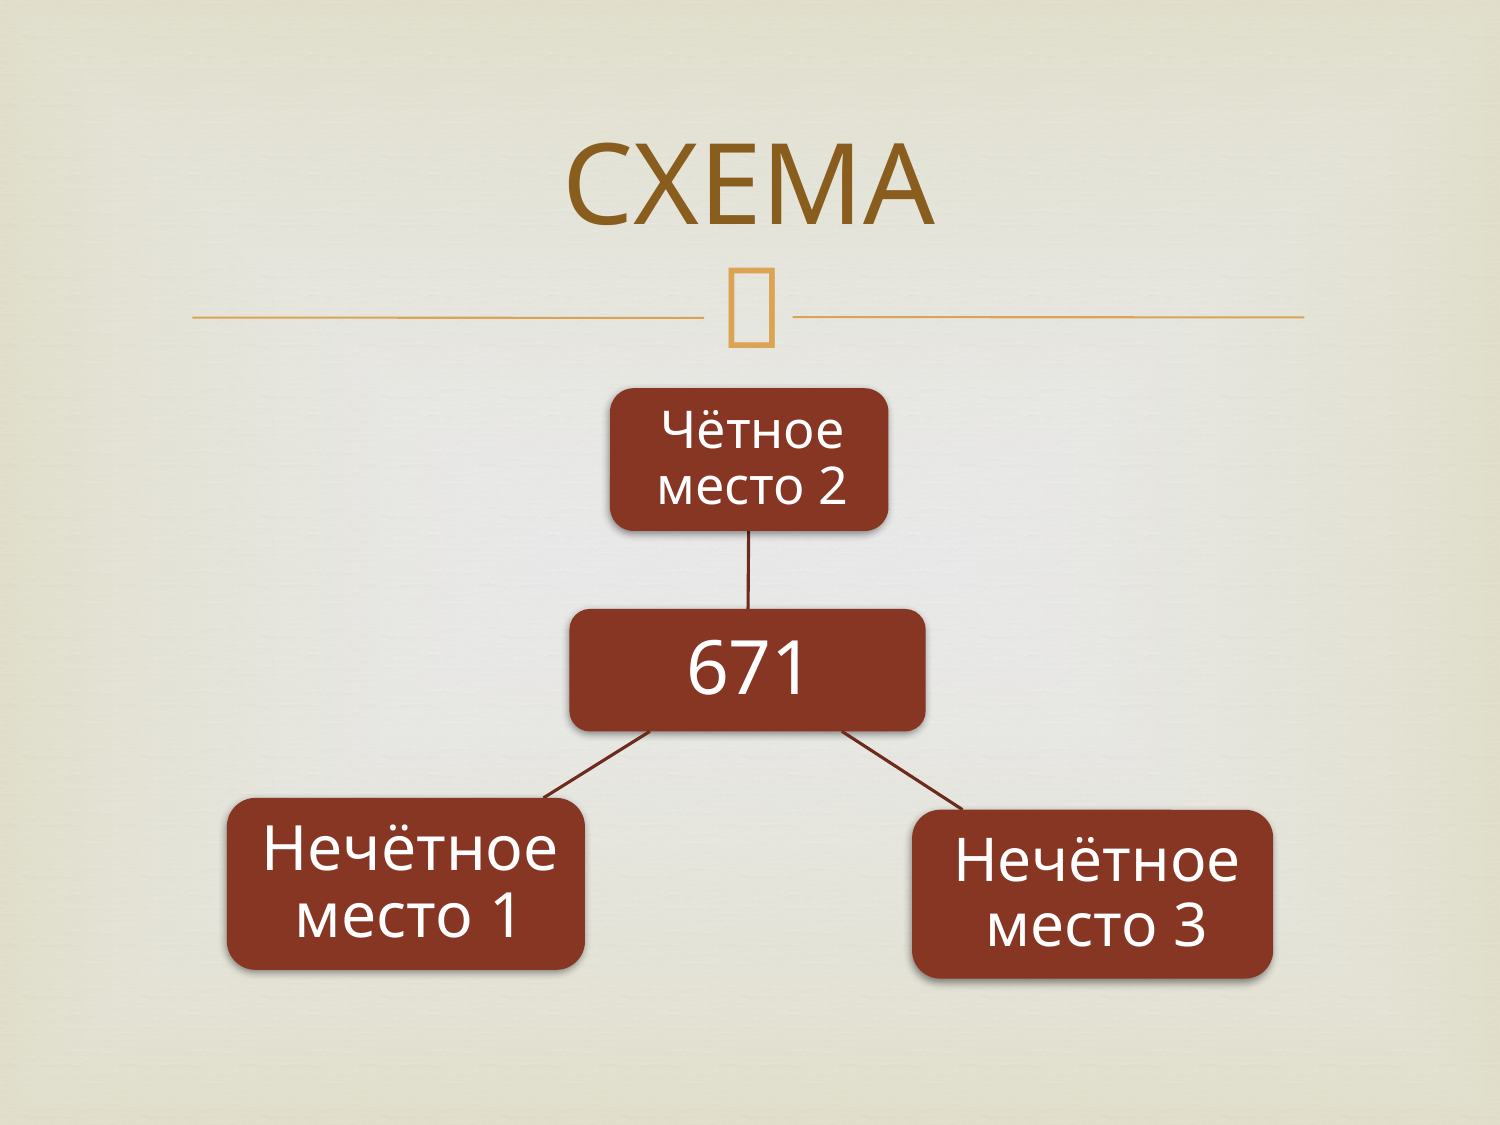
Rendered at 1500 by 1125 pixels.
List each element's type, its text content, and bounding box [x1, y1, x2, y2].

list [114, 368, 1386, 1006]
title СХЕМА [112, 93, 1386, 267]
